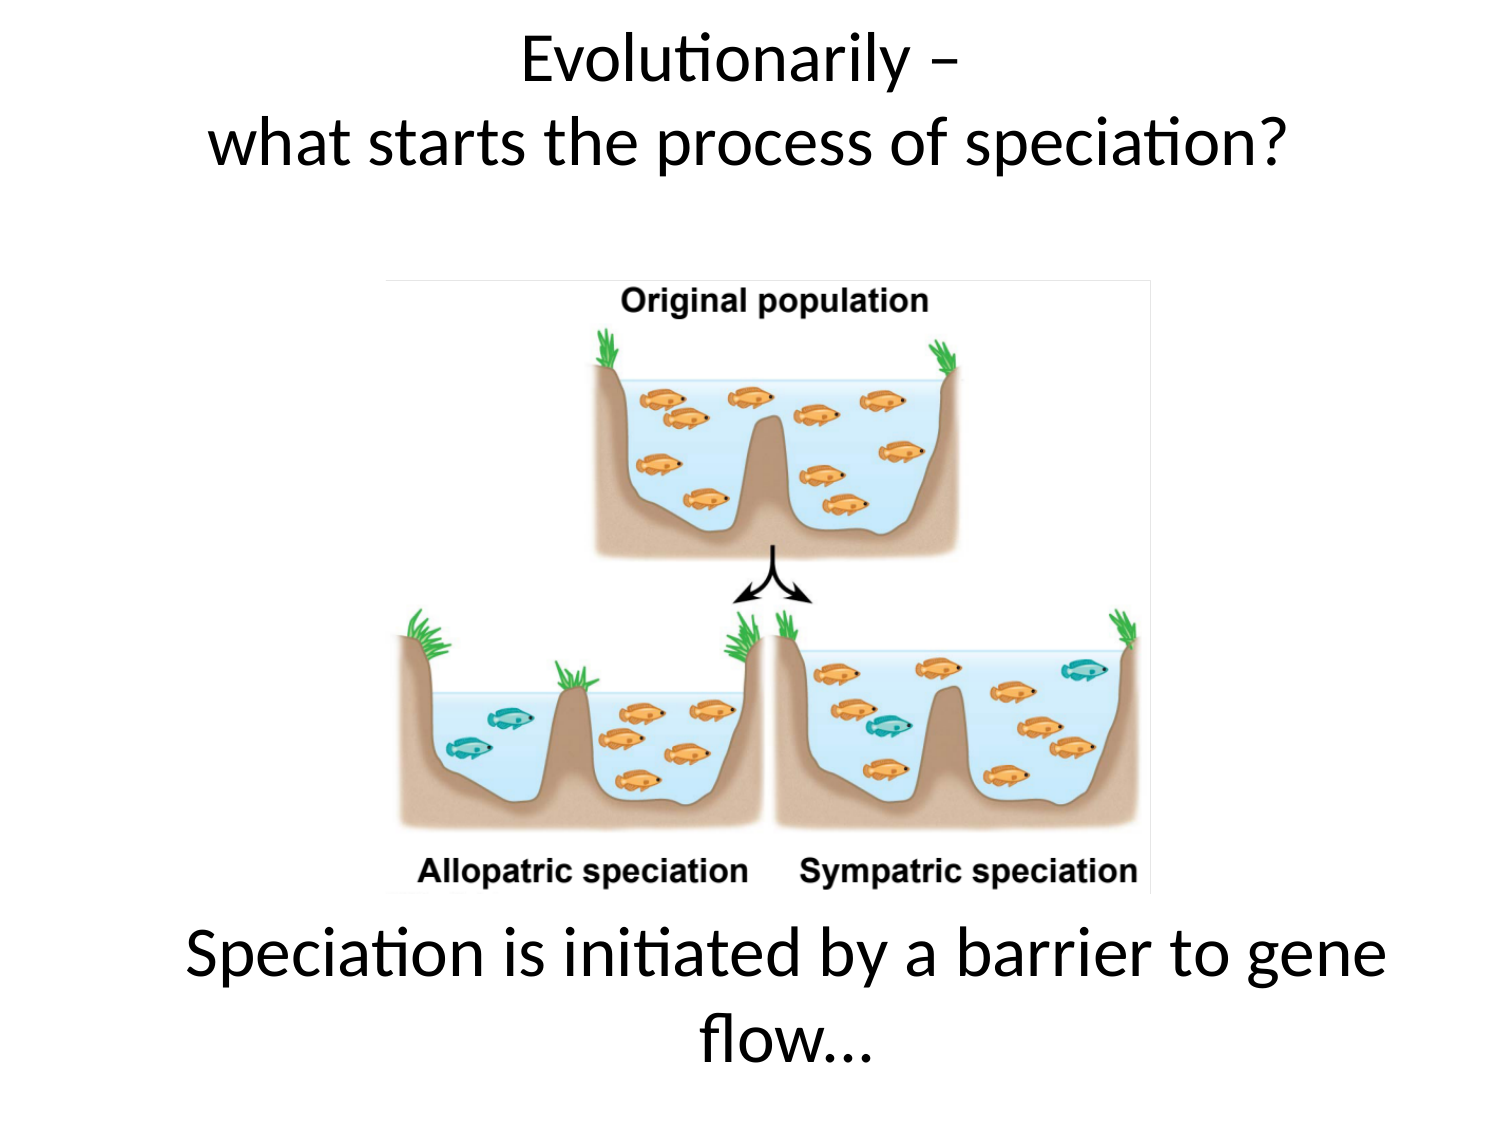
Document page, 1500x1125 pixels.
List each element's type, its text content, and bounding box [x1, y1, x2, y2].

text_box Speciation is initiated by a barrier to gene flow... [112, 896, 1463, 1085]
title Evolutionarily – what starts the process of speciation? [75, 1, 1425, 189]
picture [385, 278, 1165, 894]
